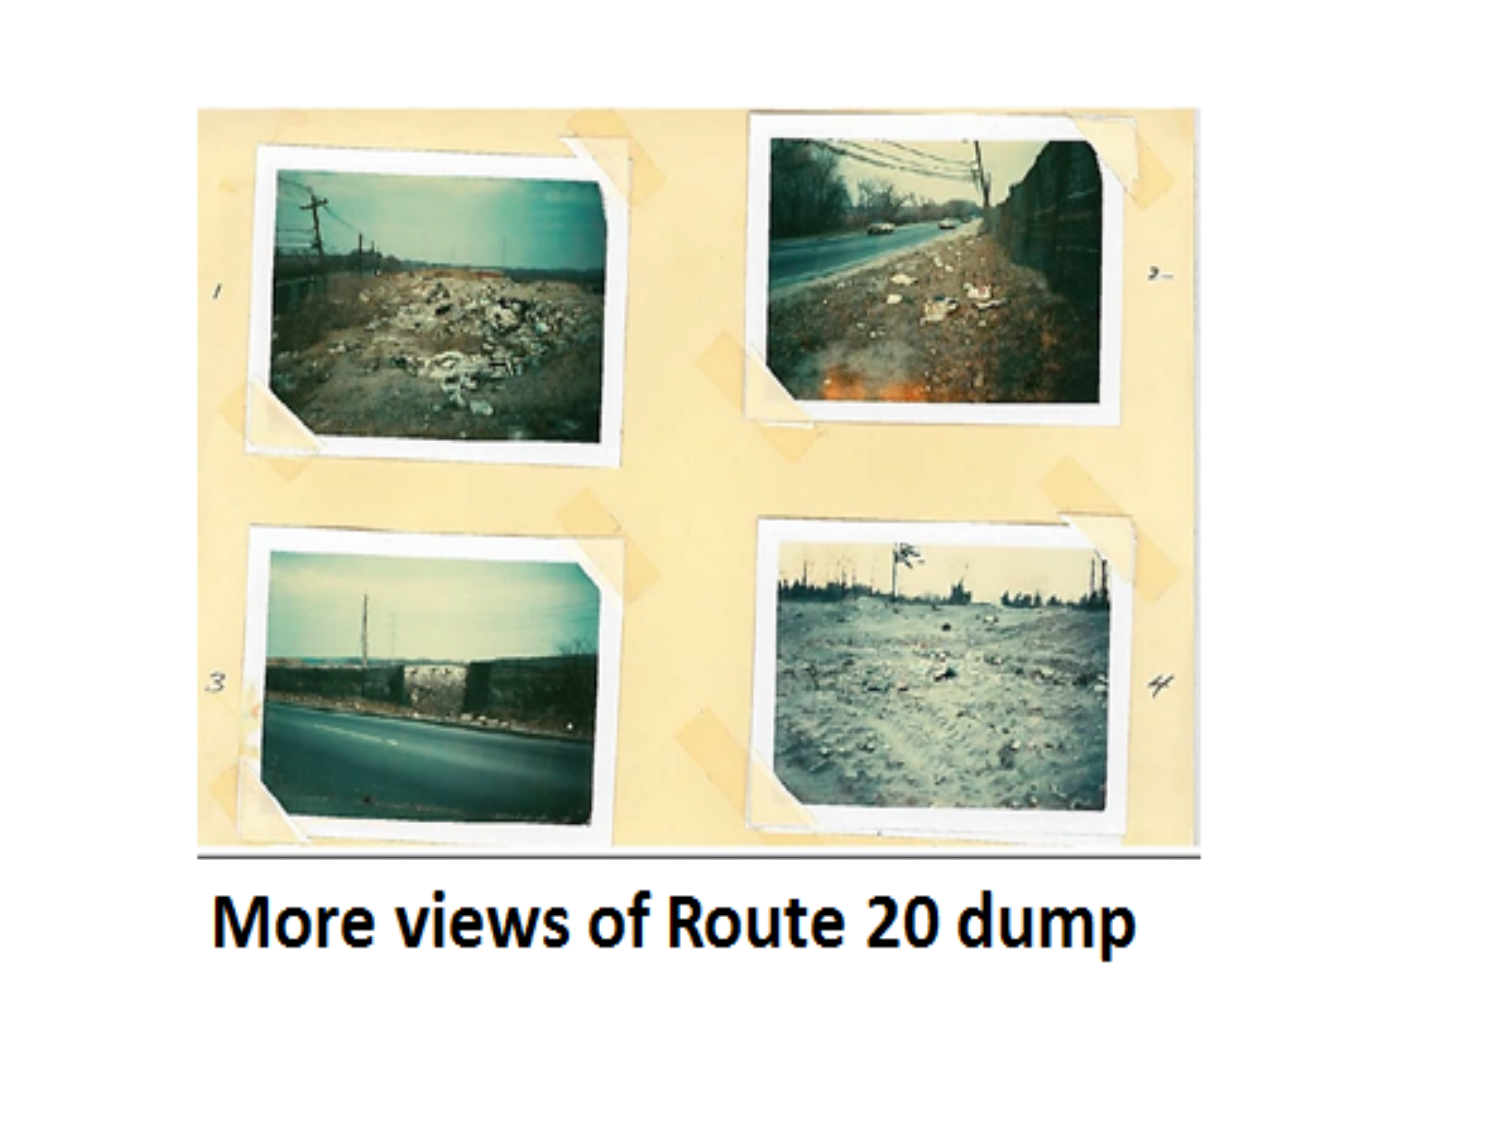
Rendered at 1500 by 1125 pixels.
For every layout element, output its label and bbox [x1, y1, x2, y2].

picture [87, 62, 1301, 1088]
